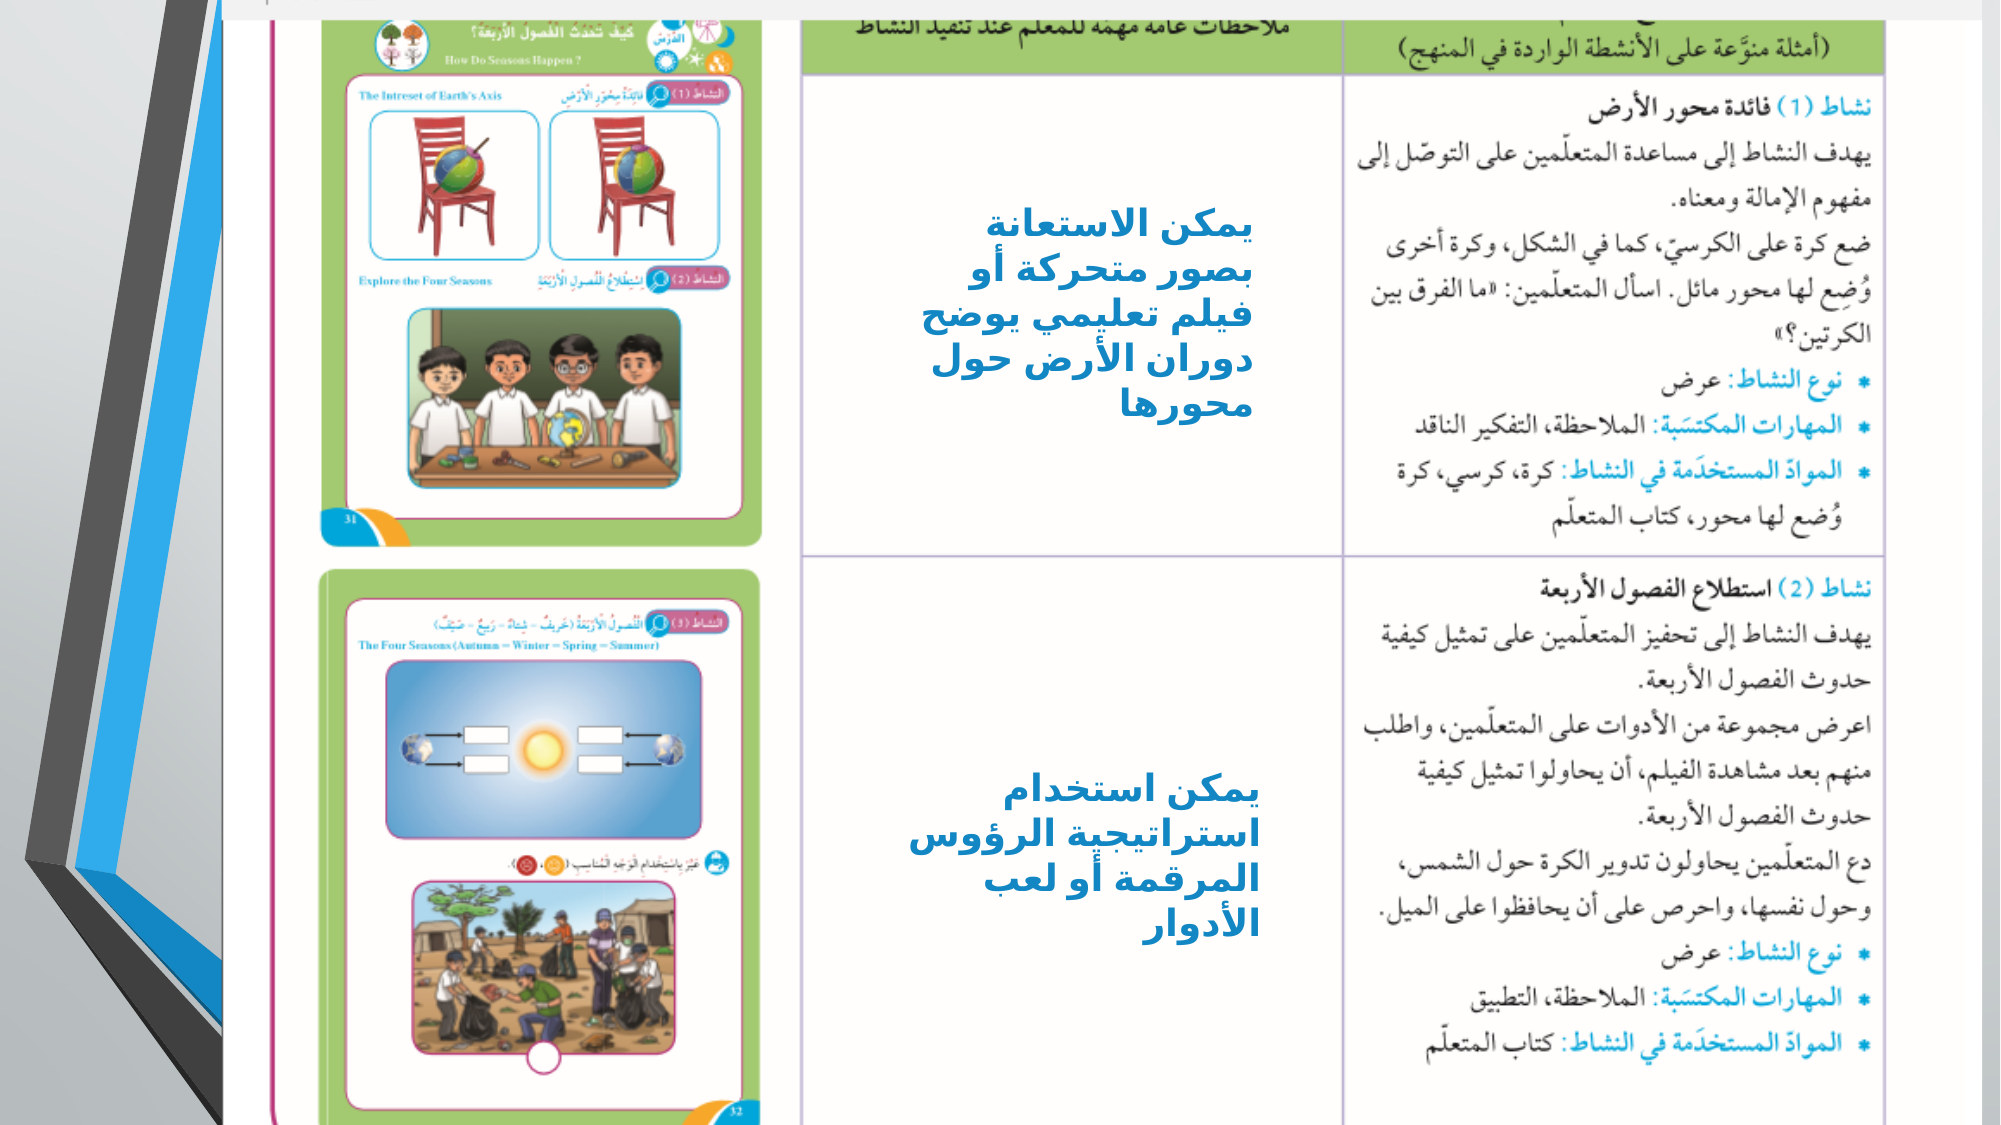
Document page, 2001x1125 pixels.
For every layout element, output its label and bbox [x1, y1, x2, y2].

list [221, 0, 1983, 1125]
